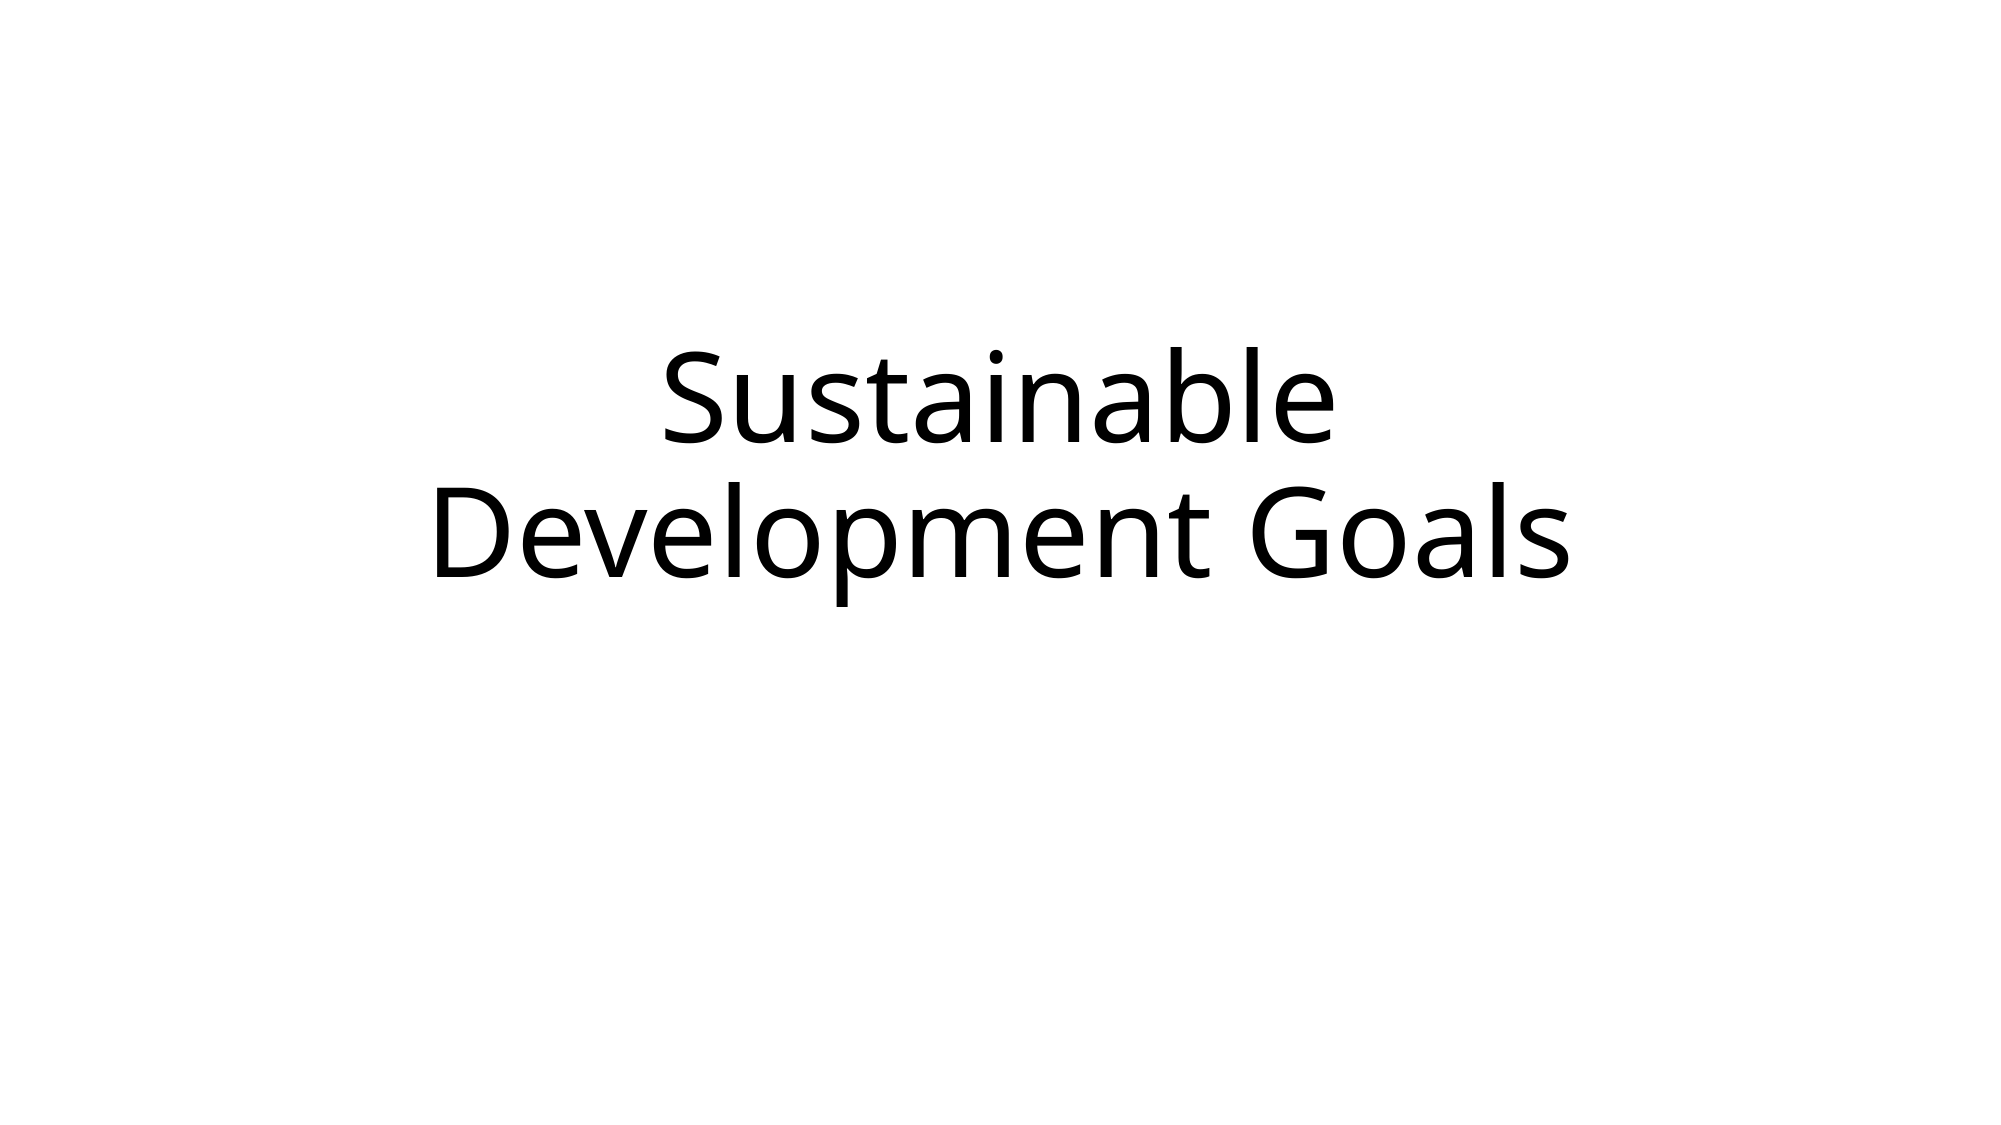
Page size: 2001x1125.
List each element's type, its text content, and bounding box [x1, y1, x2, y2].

title Sustainable Development Goals [249, 220, 1750, 613]
